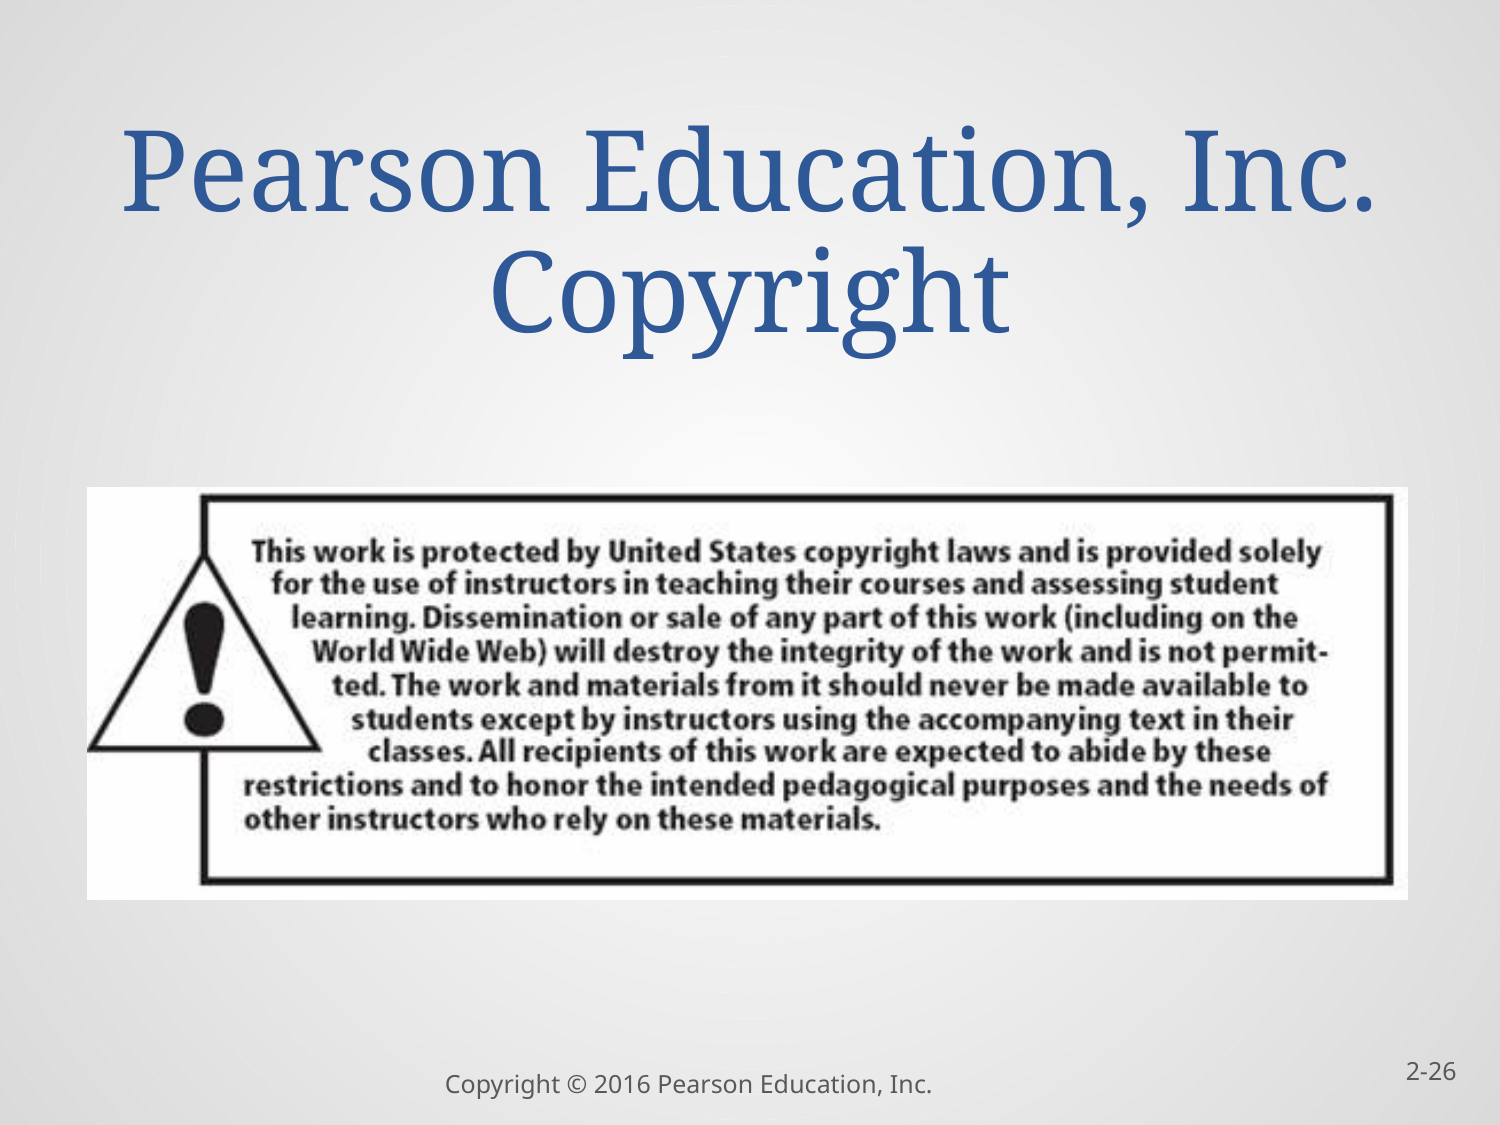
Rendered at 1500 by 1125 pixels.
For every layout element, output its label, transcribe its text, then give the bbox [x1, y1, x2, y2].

footer Copyright © 2016 Pearson Education, Inc. [437, 1042, 992, 1125]
title Pearson Education, Inc. Copyright [75, 99, 1425, 363]
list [87, 487, 1408, 901]
slide_number 2-26 [1401, 1042, 1494, 1103]
